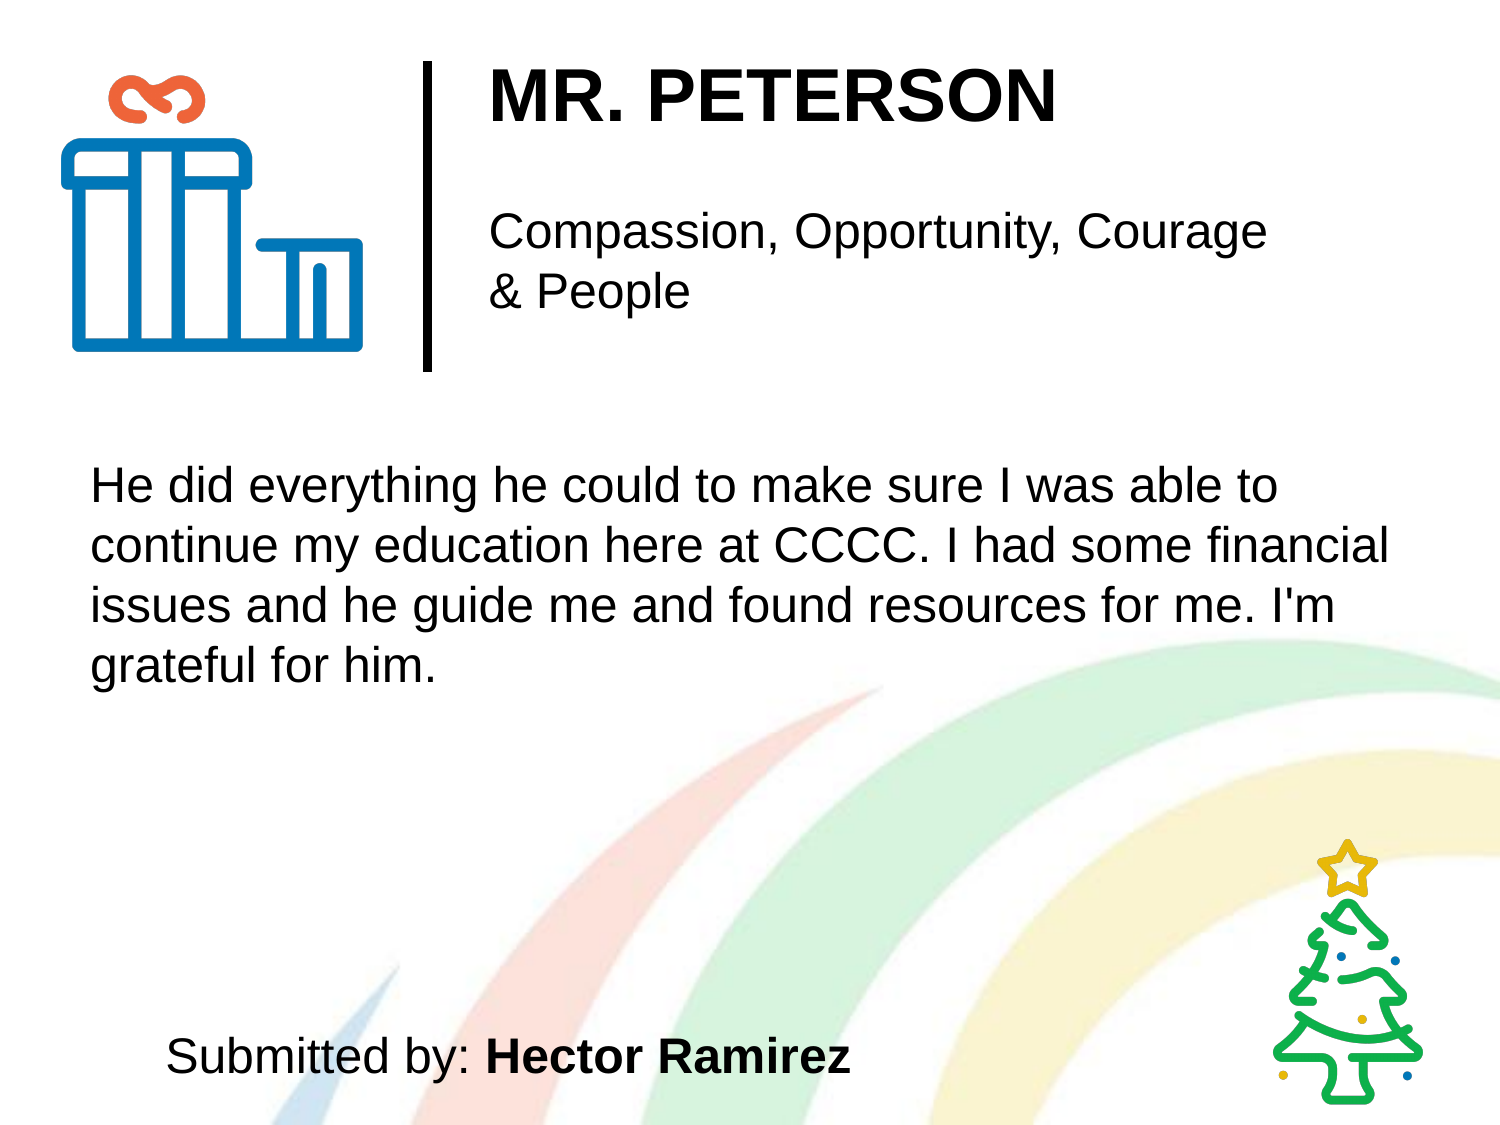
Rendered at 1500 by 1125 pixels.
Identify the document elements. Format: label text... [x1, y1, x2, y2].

text_box MR. PETERSON [473, 31, 1500, 230]
text_box He did everything he could to make sure I was able to continue my education here at CCCC. I had some financial issues and he guide me and found resources for me. I'm grateful for him. [75, 437, 1425, 961]
text_box Submitted by: Hector Ramirez [150, 1008, 1227, 1090]
text_box Compassion, Opportunity, Courage & People [473, 230, 1305, 352]
picture [0, 0, 1500, 1125]
